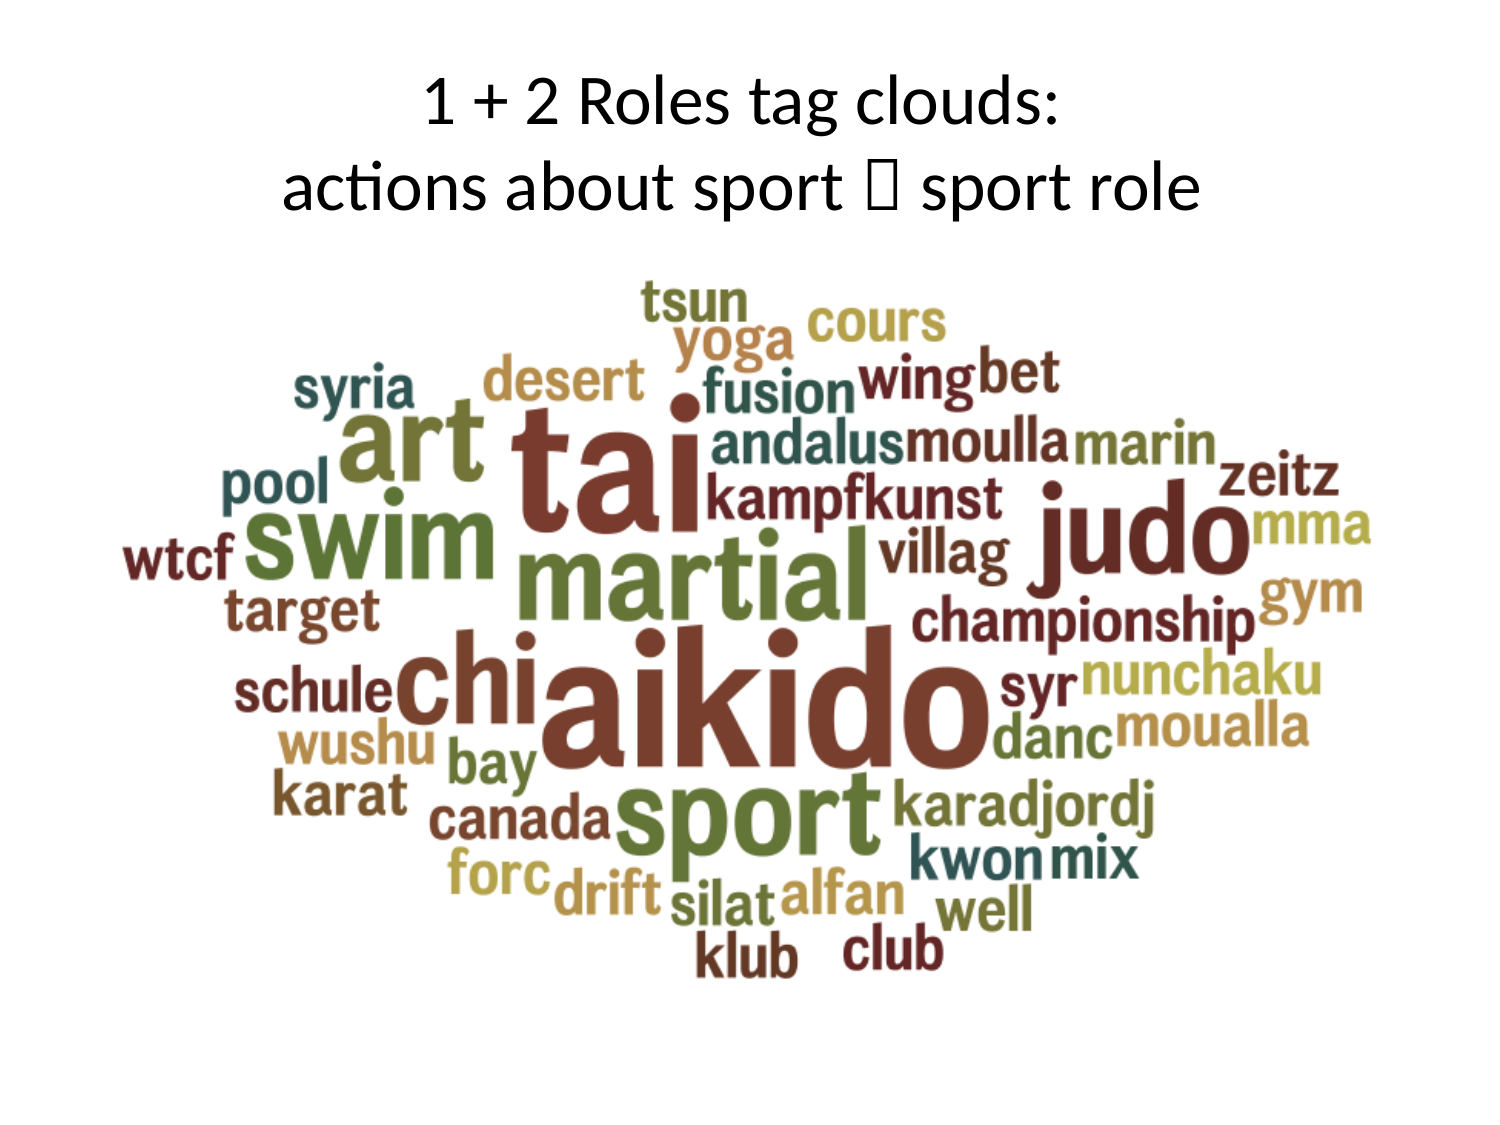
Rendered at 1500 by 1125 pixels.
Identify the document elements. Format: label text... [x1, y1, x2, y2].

title 1 + 2 Roles tag clouds: actions about sport  sport role [75, 45, 1425, 233]
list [111, 262, 1389, 1006]
